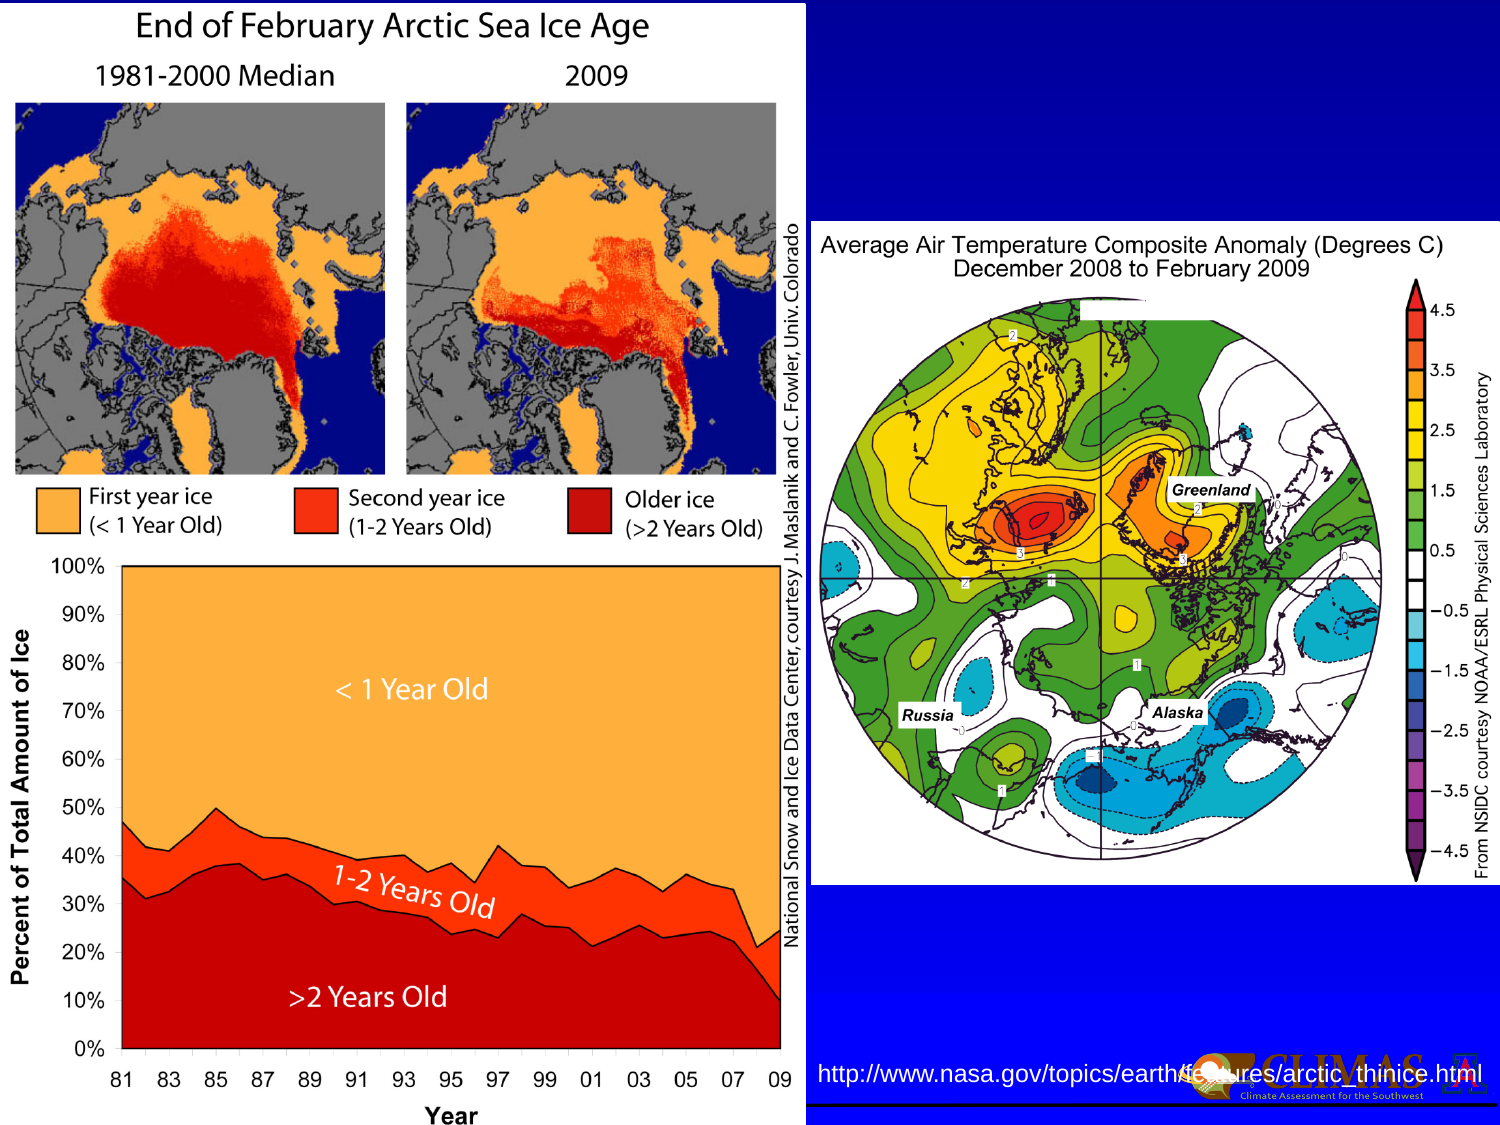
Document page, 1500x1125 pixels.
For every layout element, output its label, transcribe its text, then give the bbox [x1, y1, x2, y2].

picture [810, 221, 1500, 886]
text_box http://www.nasa.gov/topics/earth/features/arctic_thinice.html [810, 1049, 1499, 1095]
picture [0, 3, 1500, 1125]
